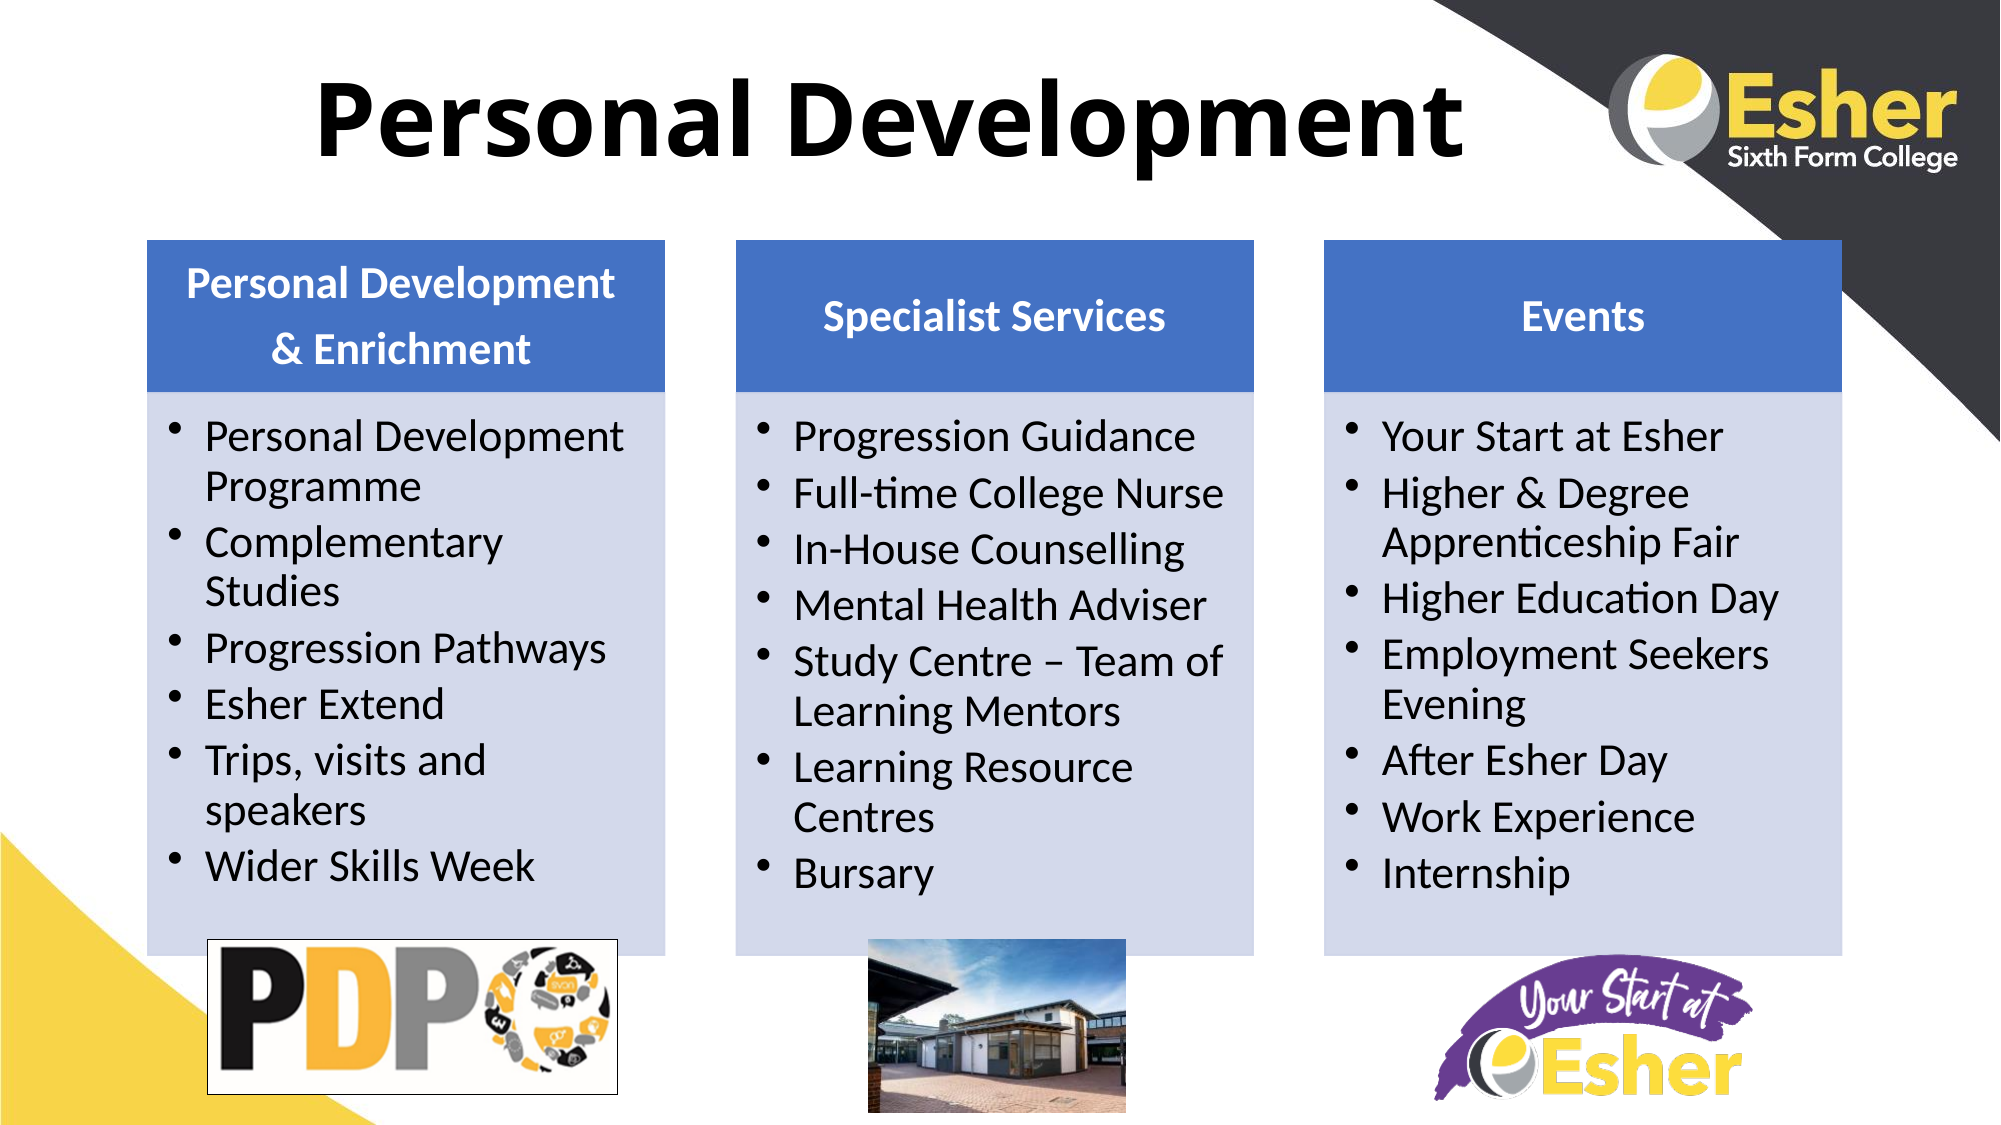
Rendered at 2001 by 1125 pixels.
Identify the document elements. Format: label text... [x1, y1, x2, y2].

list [147, 221, 1842, 974]
title Personal Development [297, 25, 2000, 222]
picture [0, 0, 2000, 1125]
